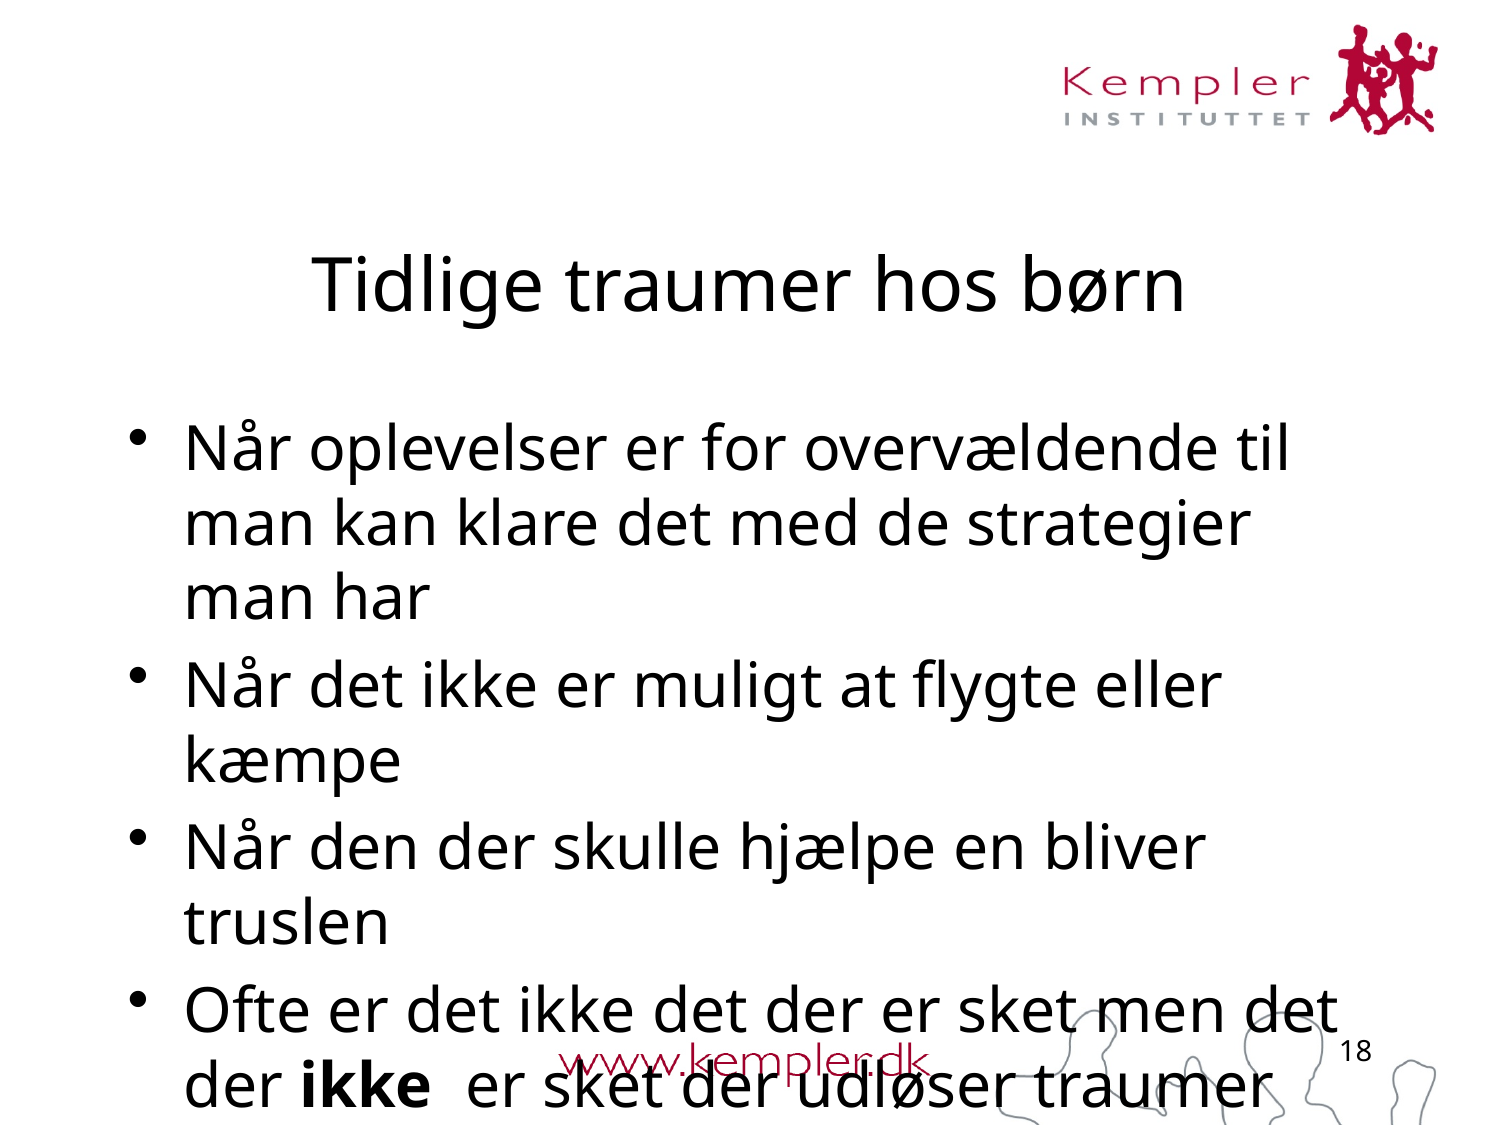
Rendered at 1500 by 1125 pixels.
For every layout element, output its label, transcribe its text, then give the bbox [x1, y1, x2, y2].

list Når oplevelser er for overvældende til man kan klare det med de strategier man har Når det ikke er muligt at flygte eller kæmpe Når den der skulle hjælpe en bliver truslen Ofte er det ikke det der er sket men det der ikke er sket der udløser traumer Ubehandlede traumer bliver PTSD [112, 399, 1388, 1001]
picture [1063, 62, 1313, 129]
picture [993, 1001, 1438, 1125]
slide_number 18 [1074, 1024, 1388, 1101]
picture [549, 1037, 938, 1091]
title Tidlige traumer hos børn [112, 187, 1388, 376]
picture [1328, 24, 1438, 138]
